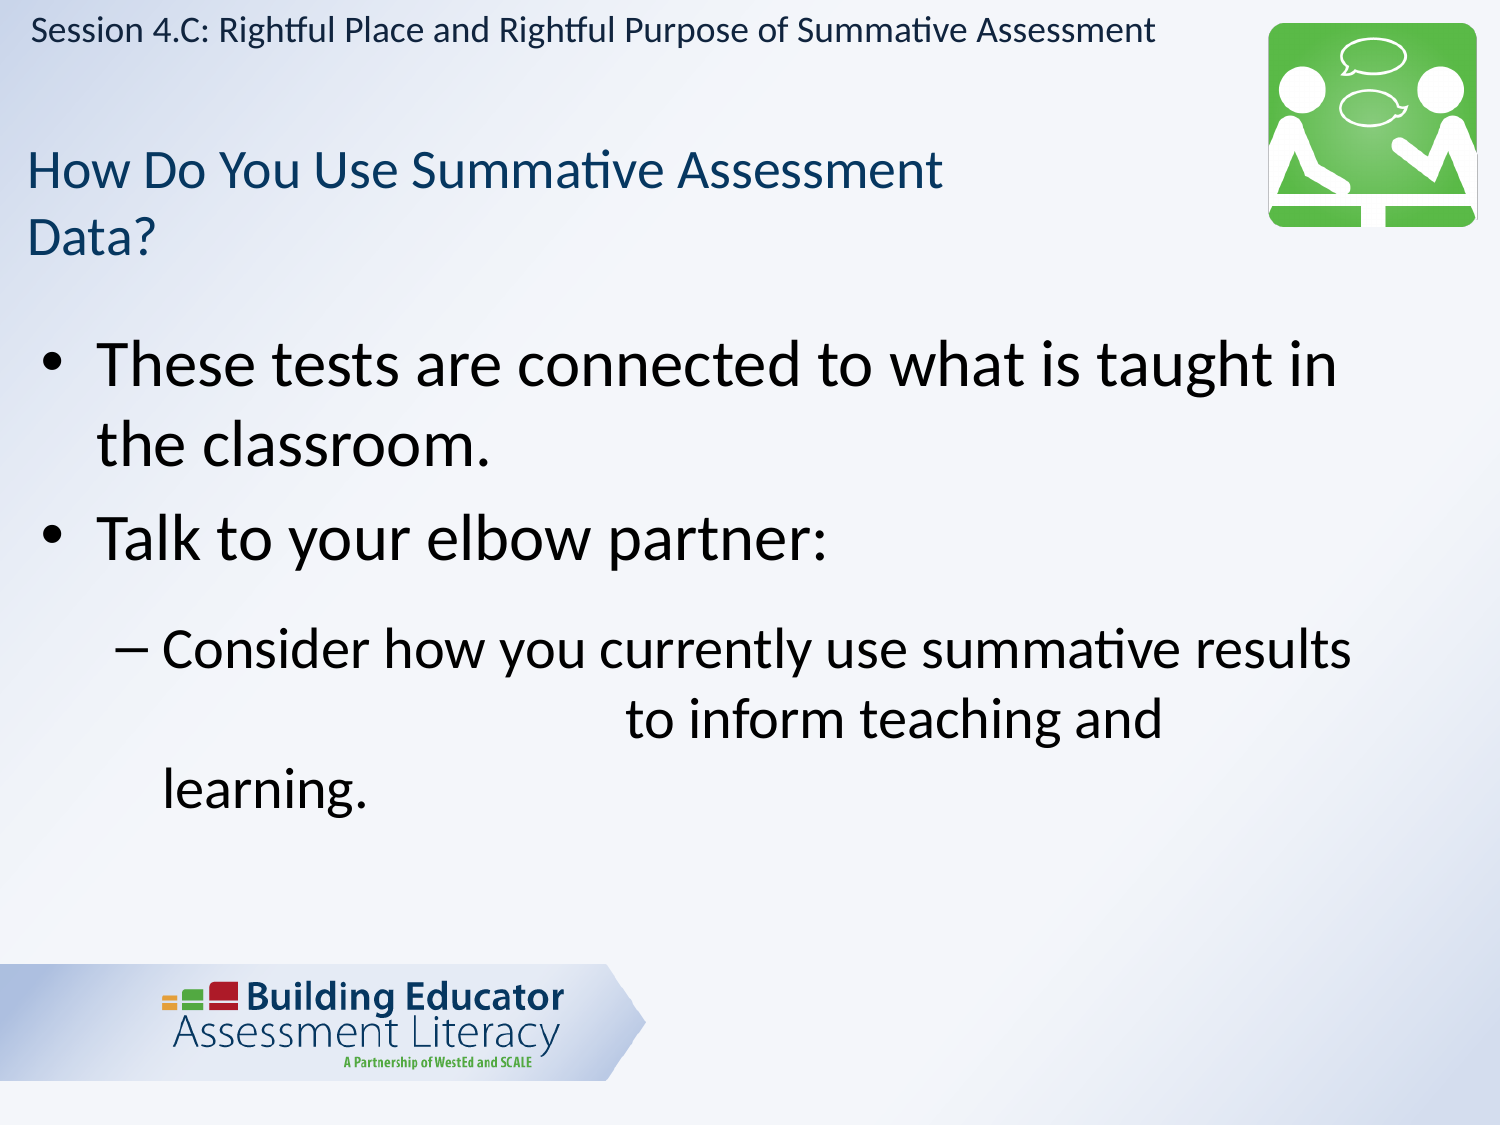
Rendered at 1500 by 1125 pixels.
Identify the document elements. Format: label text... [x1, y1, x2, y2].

title How Do You Use Summative Assessment Data? [0, 125, 1475, 275]
list These tests are connected to what is taught in the classroom. Talk to your elbow partner: Consider how you currently use summative results to inform teaching and learning. [25, 312, 1376, 988]
picture [0, 0, 1500, 1125]
text_box Session 4.C: Rightful Place and Rightful Purpose of Summative Assessment [16, 0, 1181, 58]
